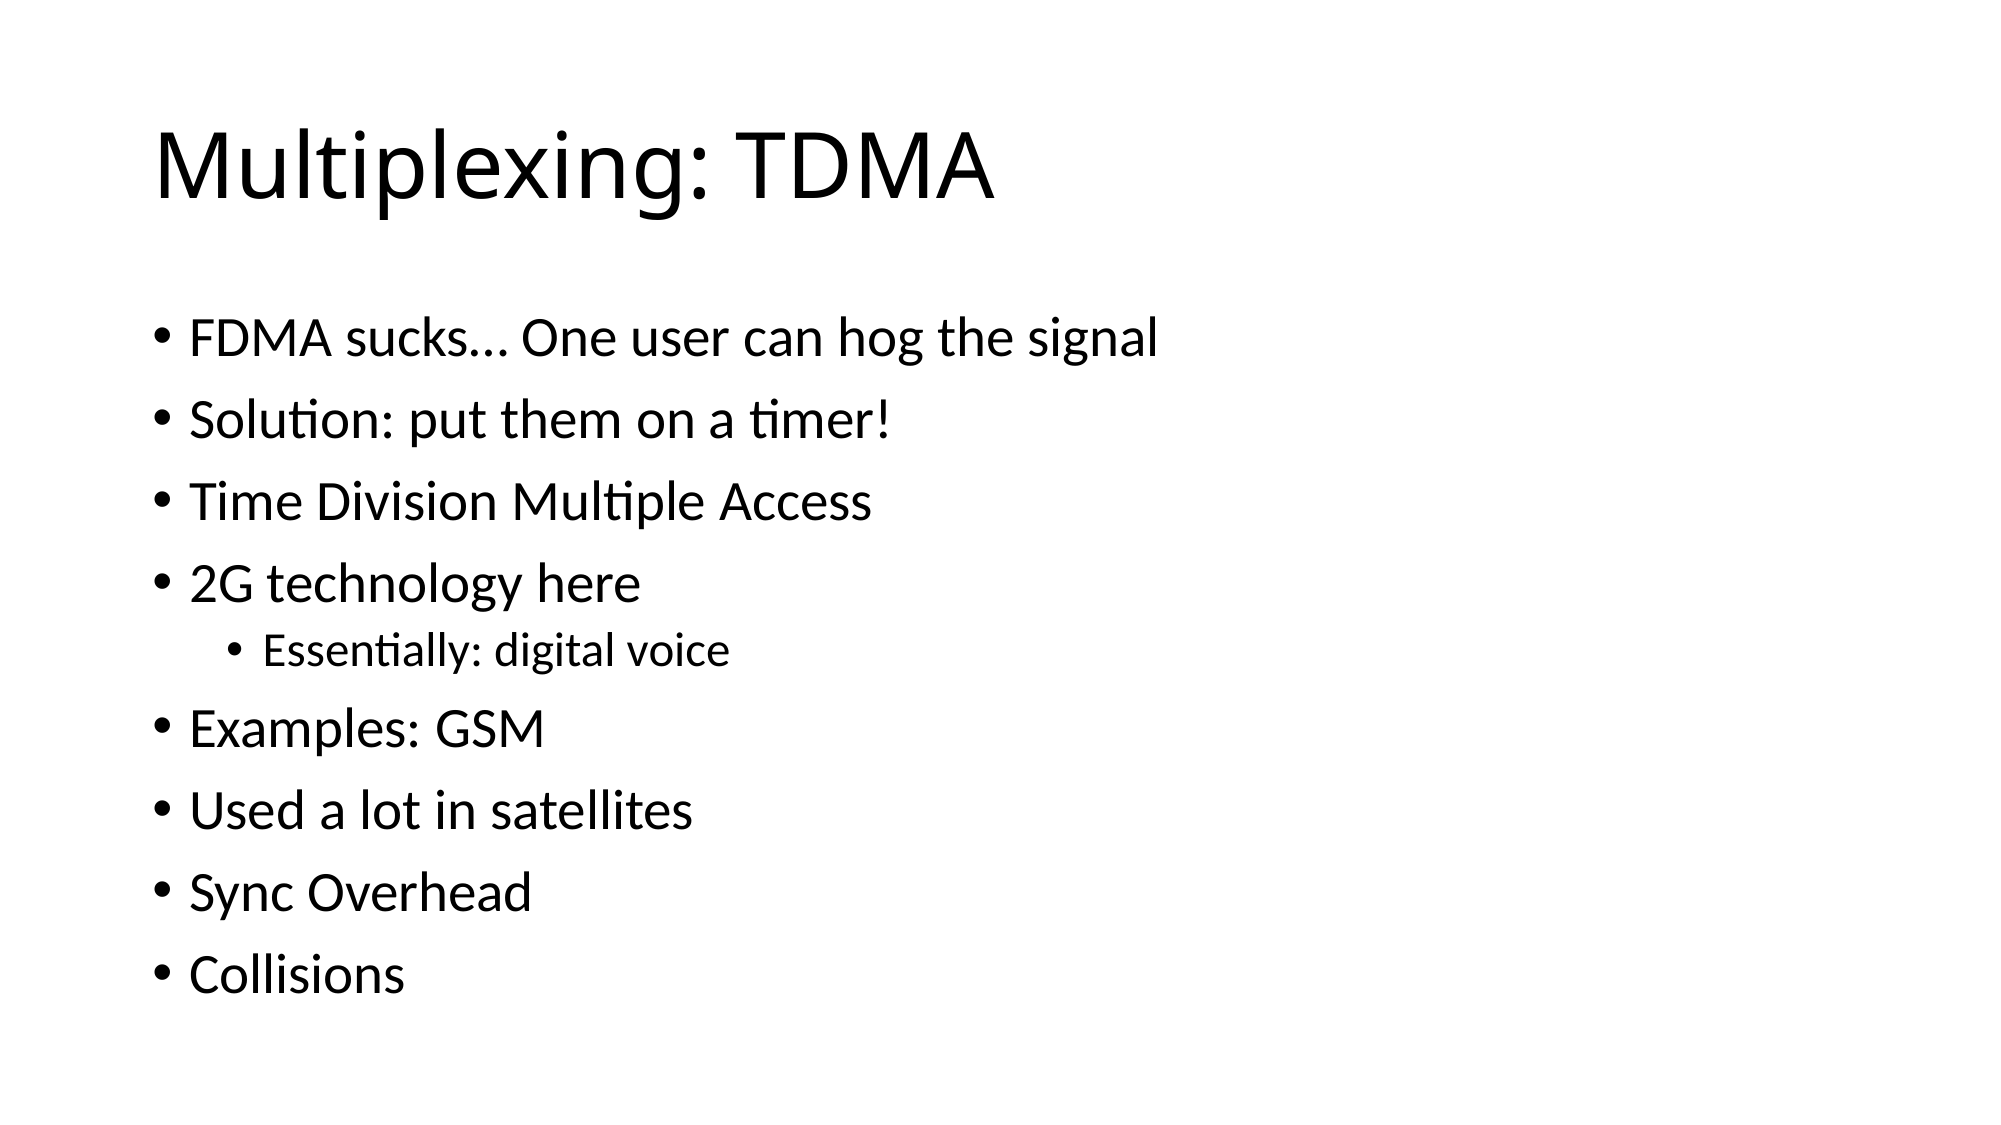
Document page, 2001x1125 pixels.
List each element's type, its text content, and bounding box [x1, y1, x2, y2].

list FDMA sucks… One user can hog the signal Solution: put them on a timer! Time Division Multiple Access 2G technology here Essentially: digital voice Examples: GSM Used a lot in satellites Sync Overhead Collisions [137, 299, 1863, 1014]
title Multiplexing: TDMA [137, 59, 1863, 278]
